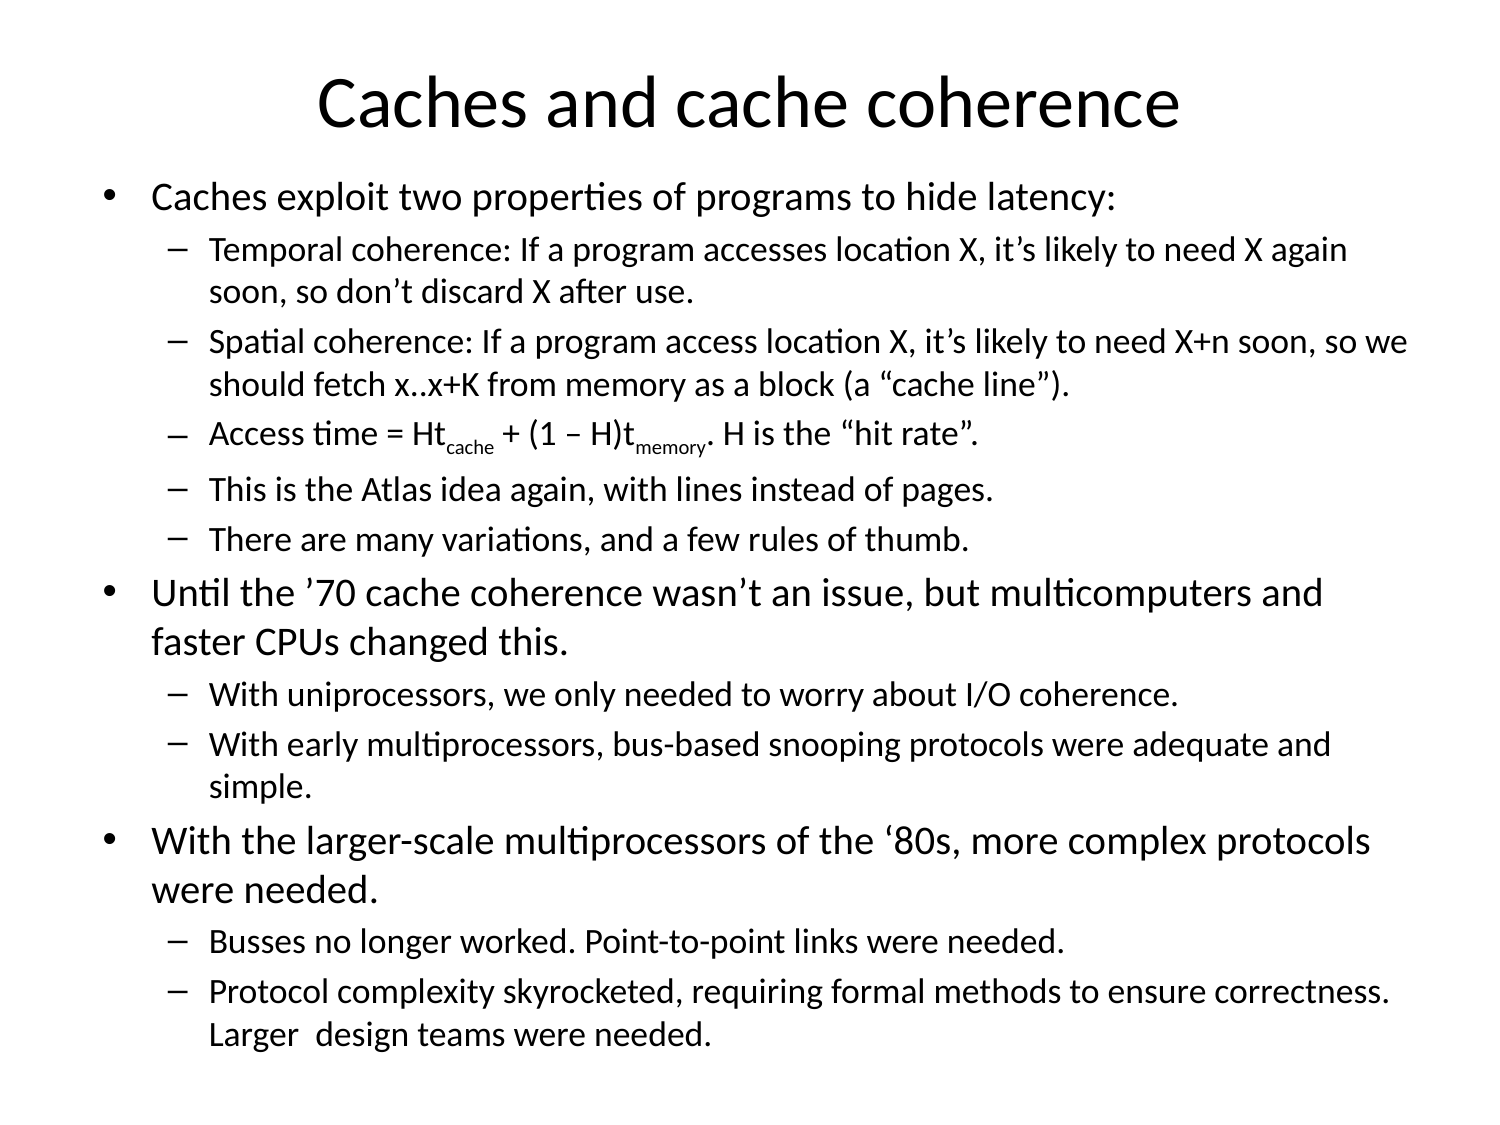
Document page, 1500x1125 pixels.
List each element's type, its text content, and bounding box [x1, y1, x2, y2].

list Caches exploit two properties of programs to hide latency: Temporal coherence: If a program accesses location X, it’s likely to need X again soon, so don’t discard X after use. Spatial coherence: If a program access location X, it’s likely to need X+n soon, so we should fetch x..x+K from memory as a block (a “cache line”). Access time = Htcache + (1 – H)tmemory. H is the “hit rate”. This is the Atlas idea again, with lines instead of pages. There are many variations, and a few rules of thumb. Until the ’70 cache coherence wasn’t an issue, but multicomputers and faster CPUs changed this. With uniprocessors, we only needed to worry about I/O coherence. With early multiprocessors, bus-based snooping protocols were adequate and simple. With the larger-scale multiprocessors of the ‘80s, more complex protocols were needed. Busses no longer worked. Point-to-point links were needed. Protocol complexity skyrocketed, requiring formal methods to ensure correctness. Larger design teams were needed. [87, 162, 1438, 1075]
title Caches and cache coherence [75, 45, 1425, 150]
